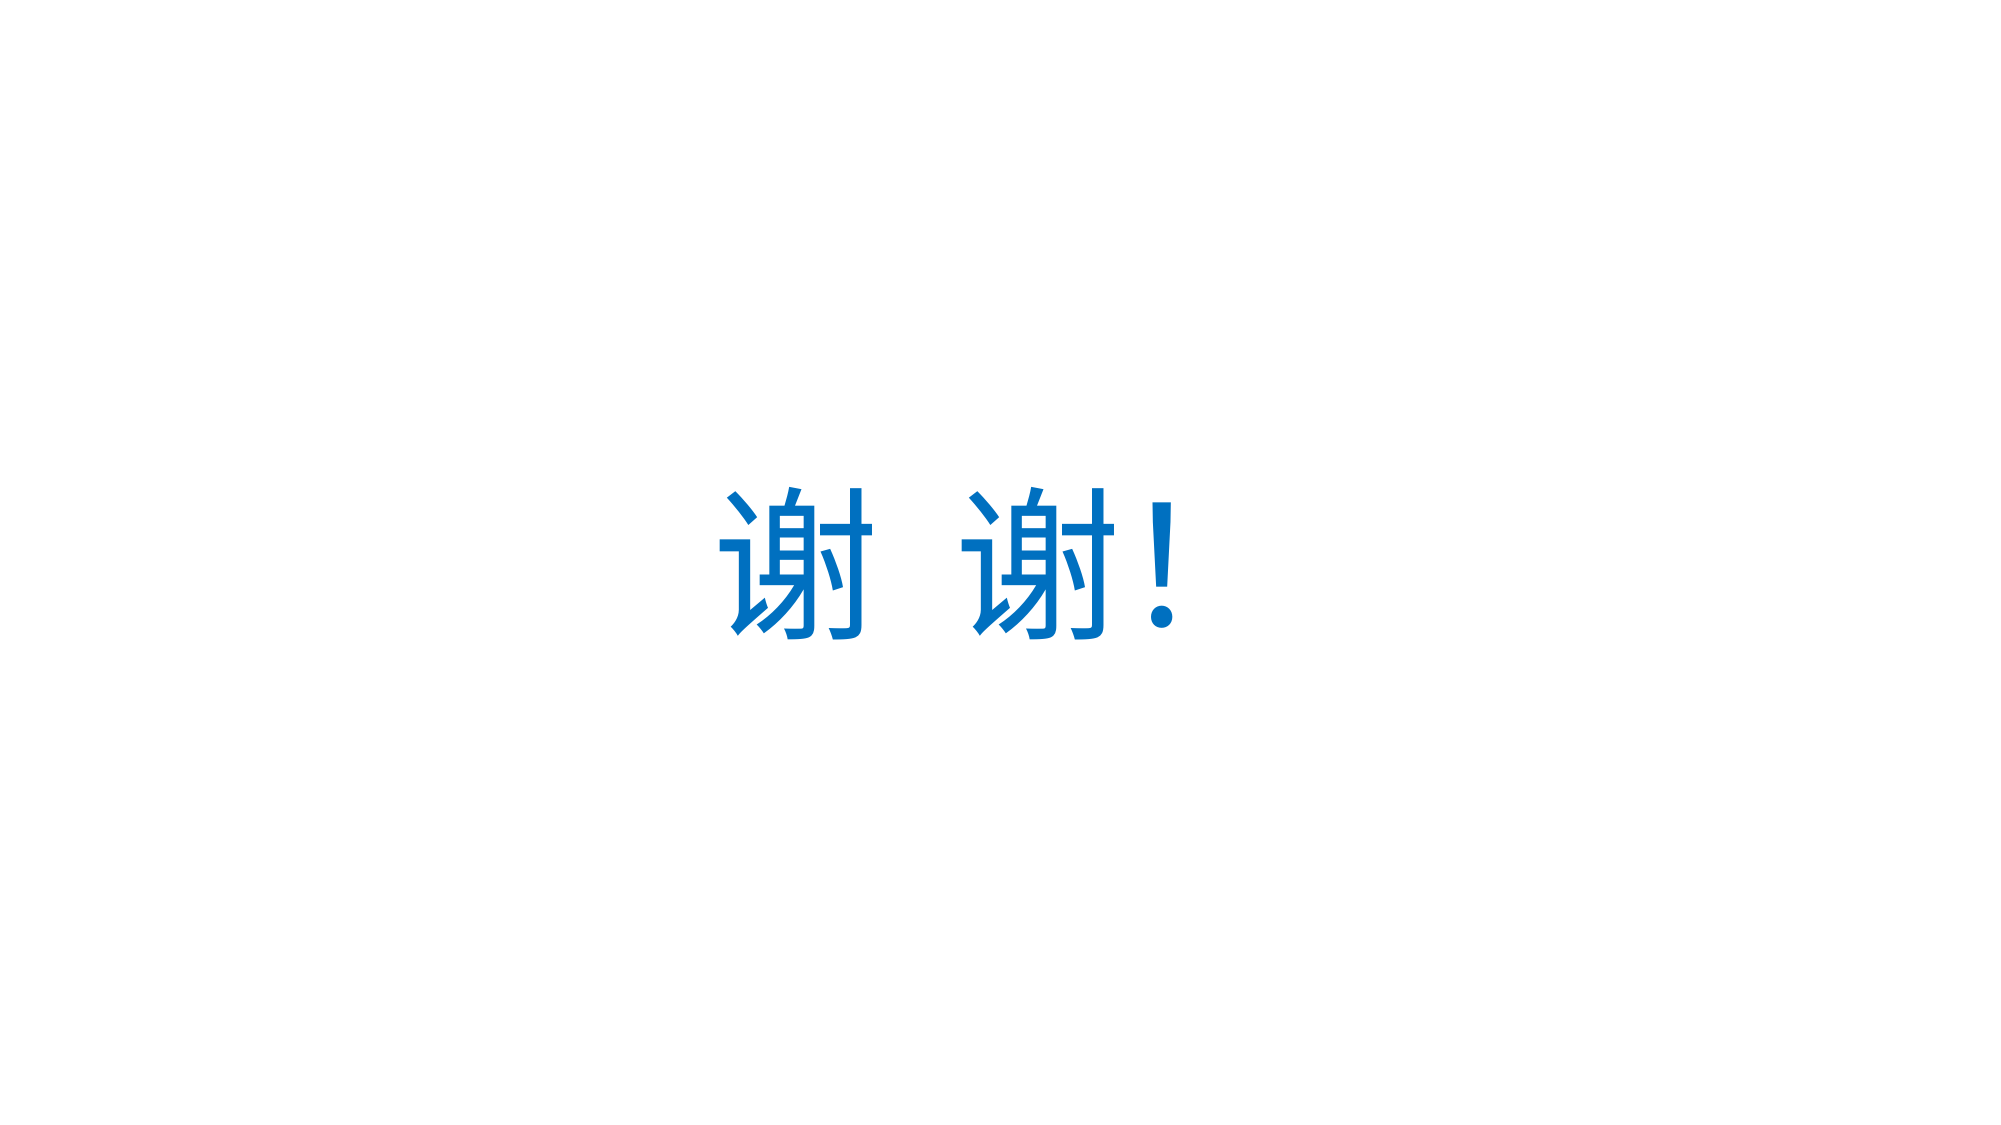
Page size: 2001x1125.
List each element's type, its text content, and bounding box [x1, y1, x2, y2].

text_box 谢 谢！ [697, 453, 1303, 669]
